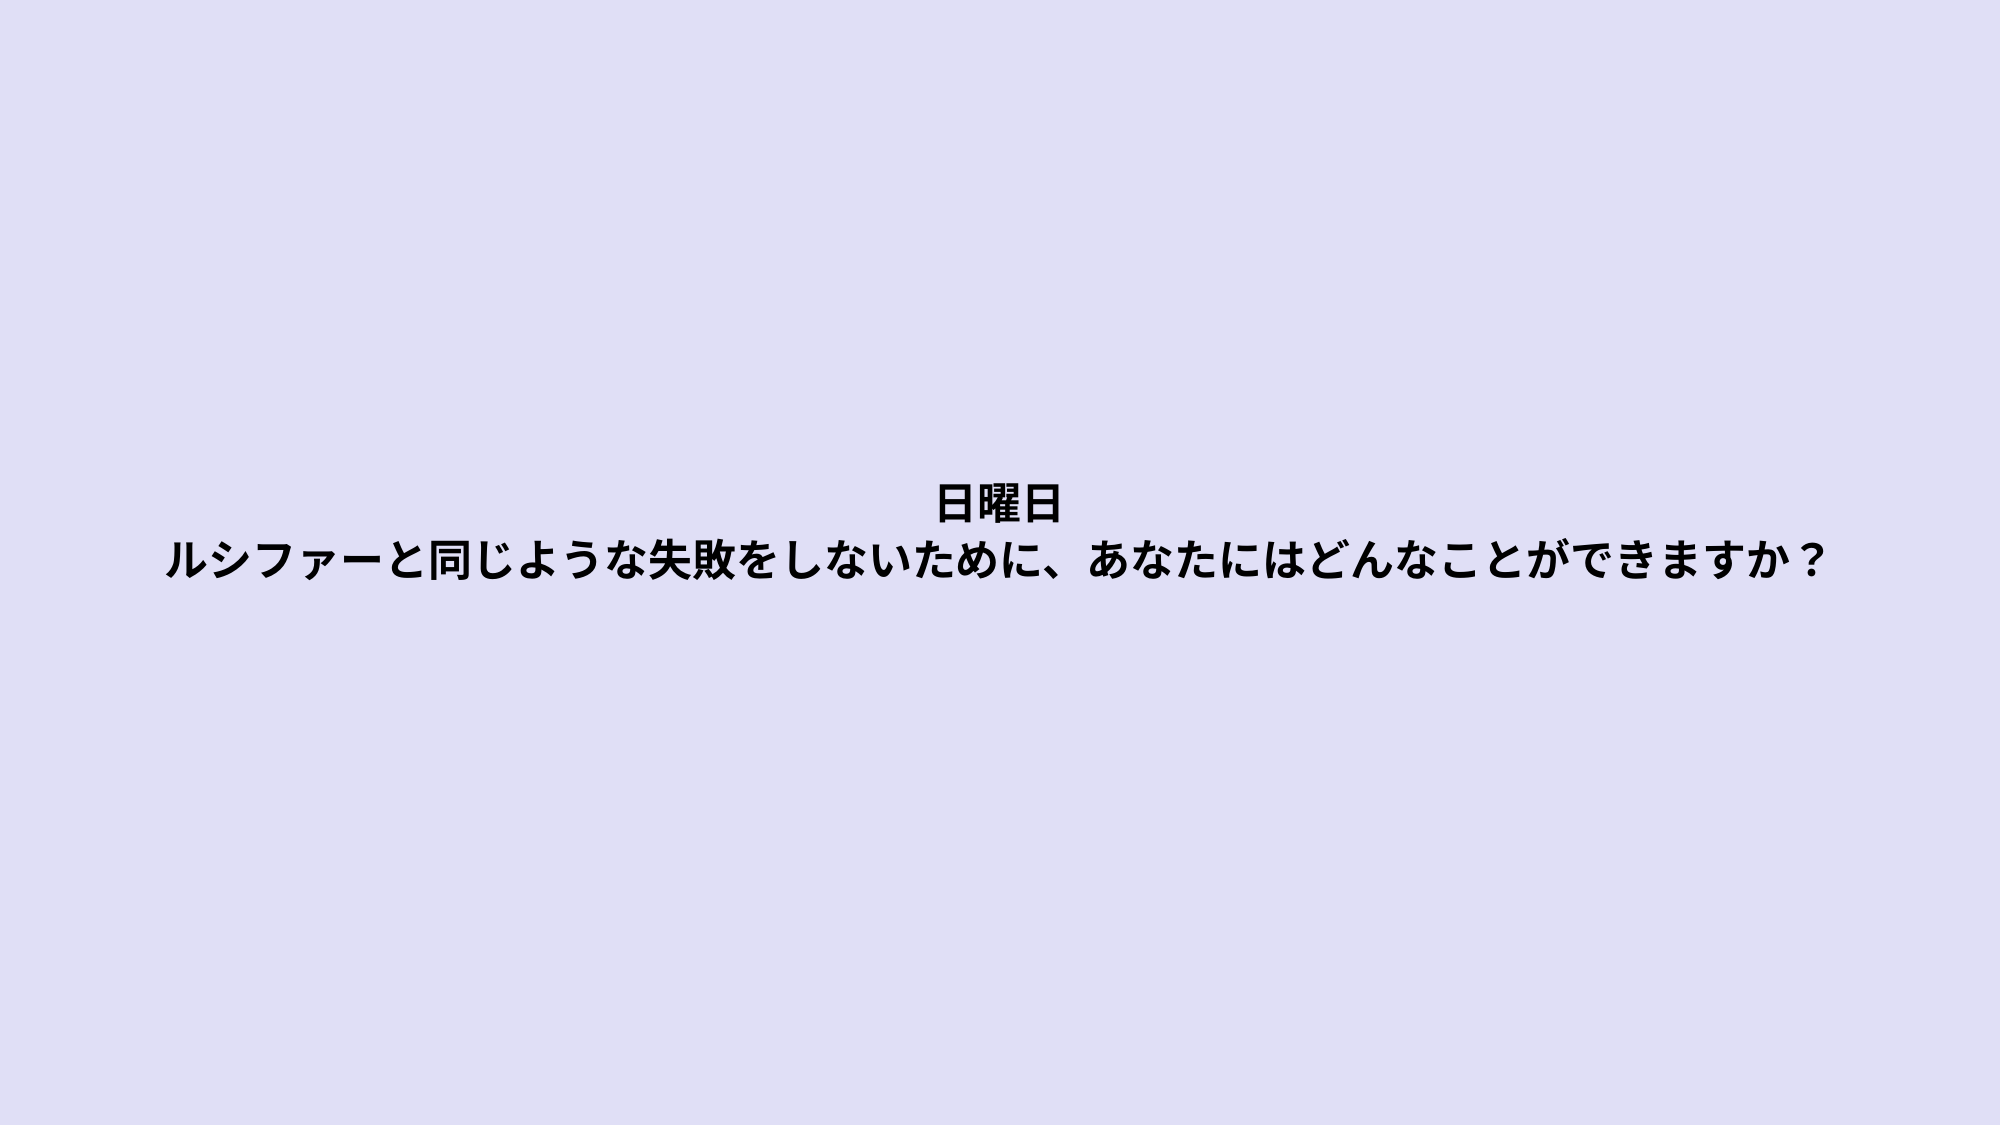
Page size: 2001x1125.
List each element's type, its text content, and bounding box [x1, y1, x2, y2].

title 日曜日 ルシファーと同じような失敗をしないために、あなたにはどんなことができますか？ [137, 453, 1863, 672]
